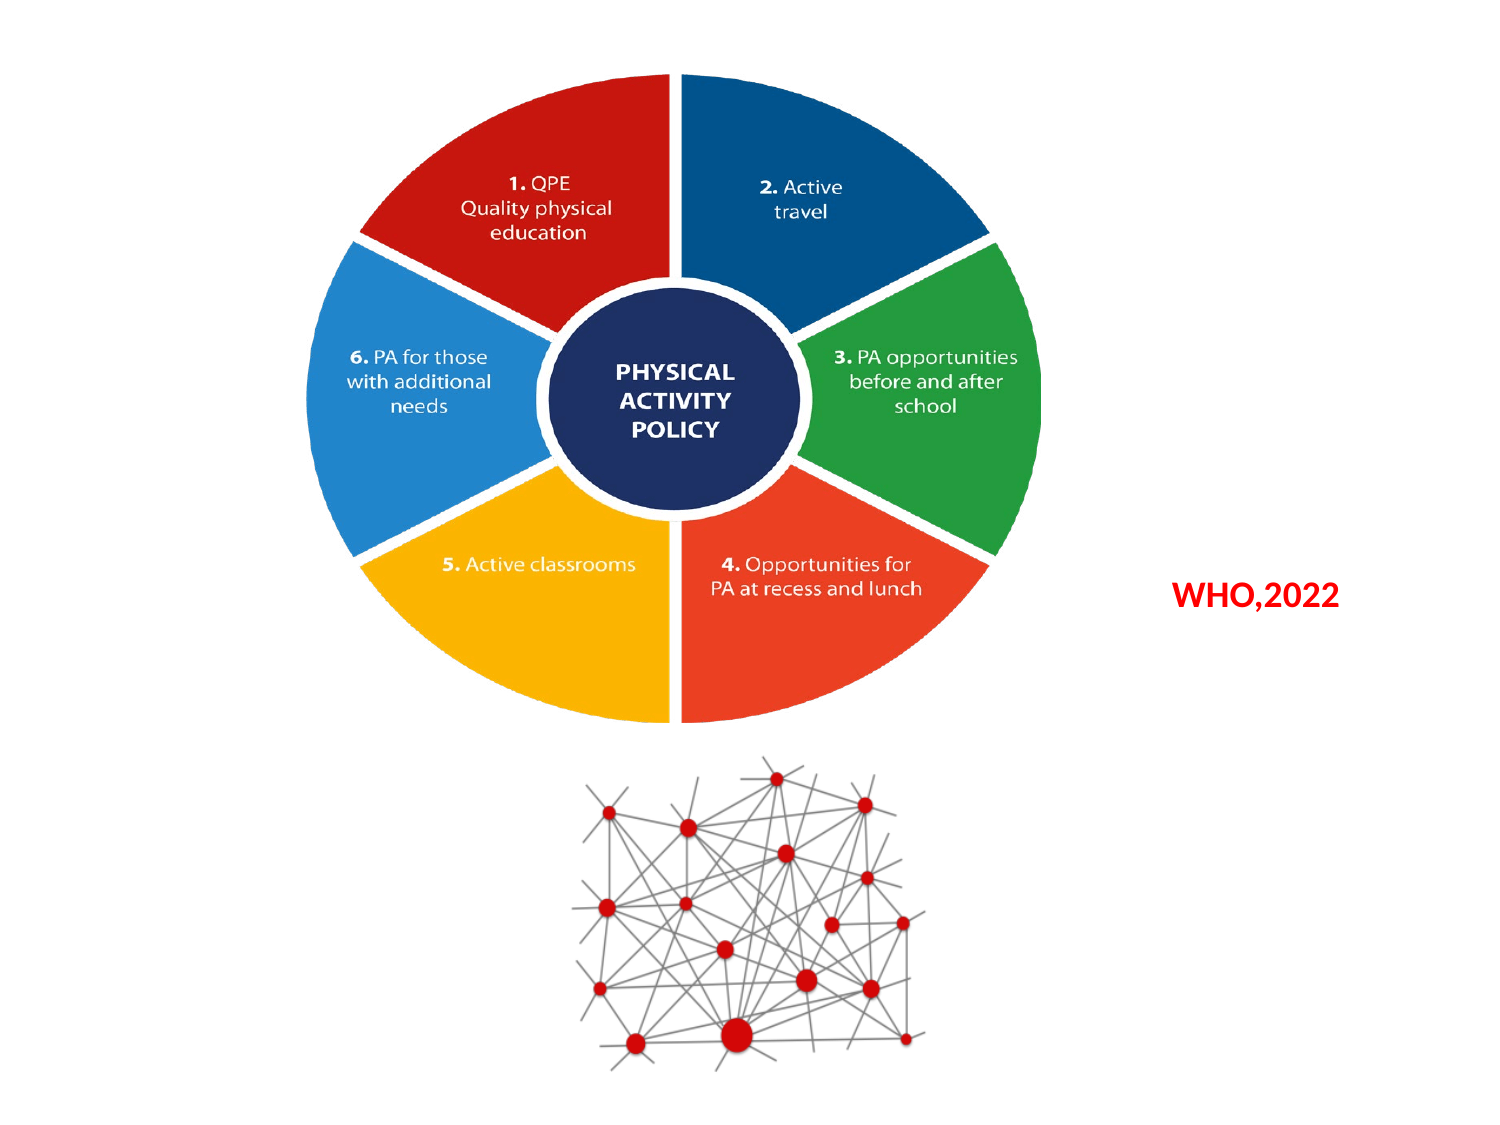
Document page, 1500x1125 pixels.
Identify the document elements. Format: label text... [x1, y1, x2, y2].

text_box WHO,2022 [1056, 562, 1456, 623]
picture [564, 745, 936, 1087]
picture [306, 74, 1041, 724]
